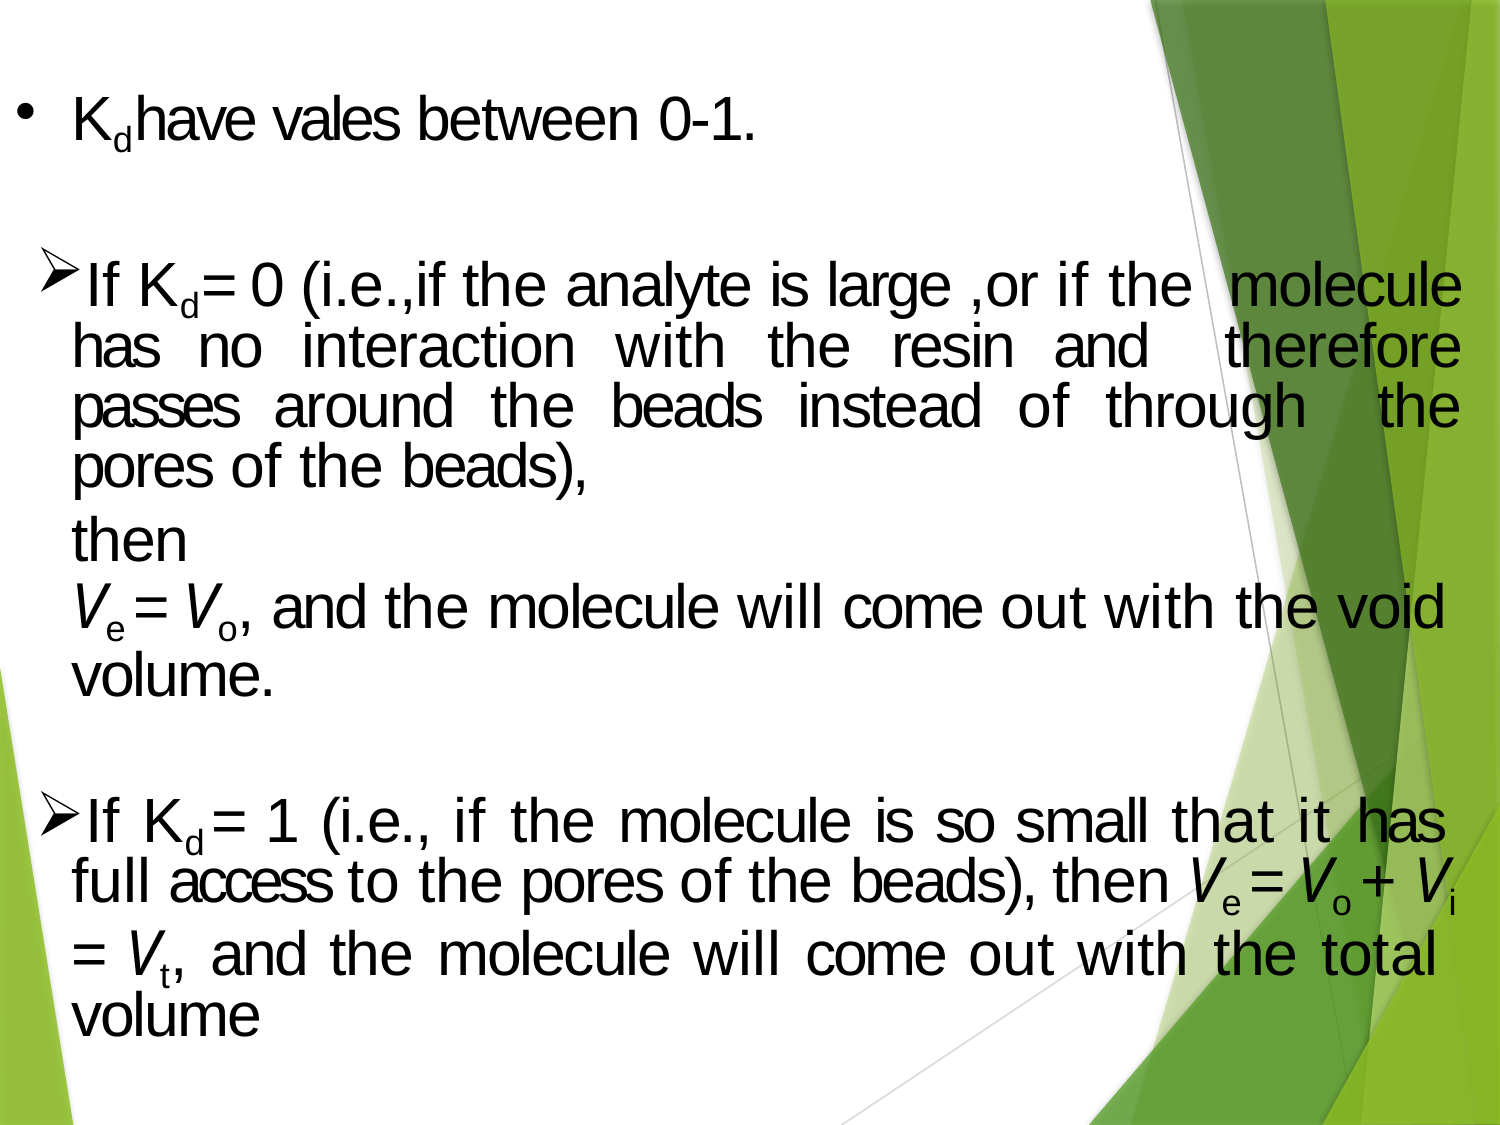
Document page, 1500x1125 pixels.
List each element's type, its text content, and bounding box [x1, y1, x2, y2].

text_box Kd have vales between 0-1. If Kd = 0 (i.e.,if the analyte is large ,or if the molecule has no interaction with the resin and therefore passes around the beads instead of through the pores of the beads), then Ve = Vo, and the molecule will come out with the void volume. If Kd = 1 (i.e., if the molecule is so small that it has full access to the pores of the beads), then Ve = Vo + Vi = Vt, and the molecule will come out with the total volume [12, 75, 1463, 1049]
